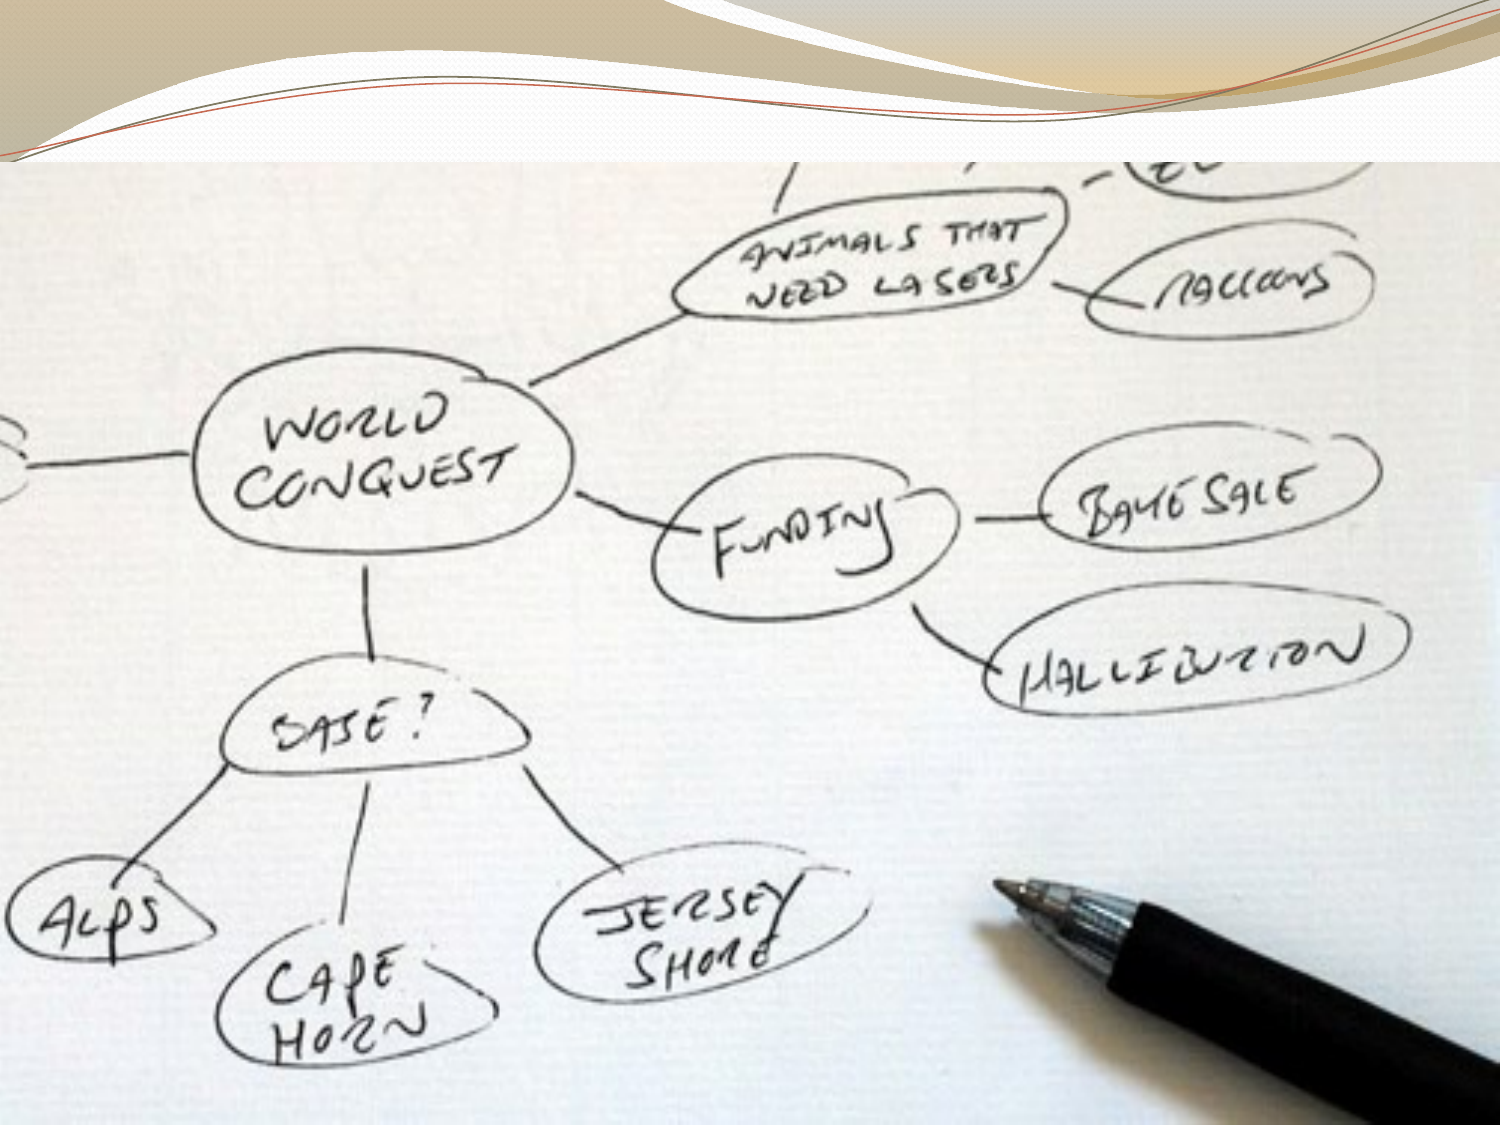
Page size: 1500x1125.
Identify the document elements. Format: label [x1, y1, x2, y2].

picture [0, 162, 1500, 1125]
